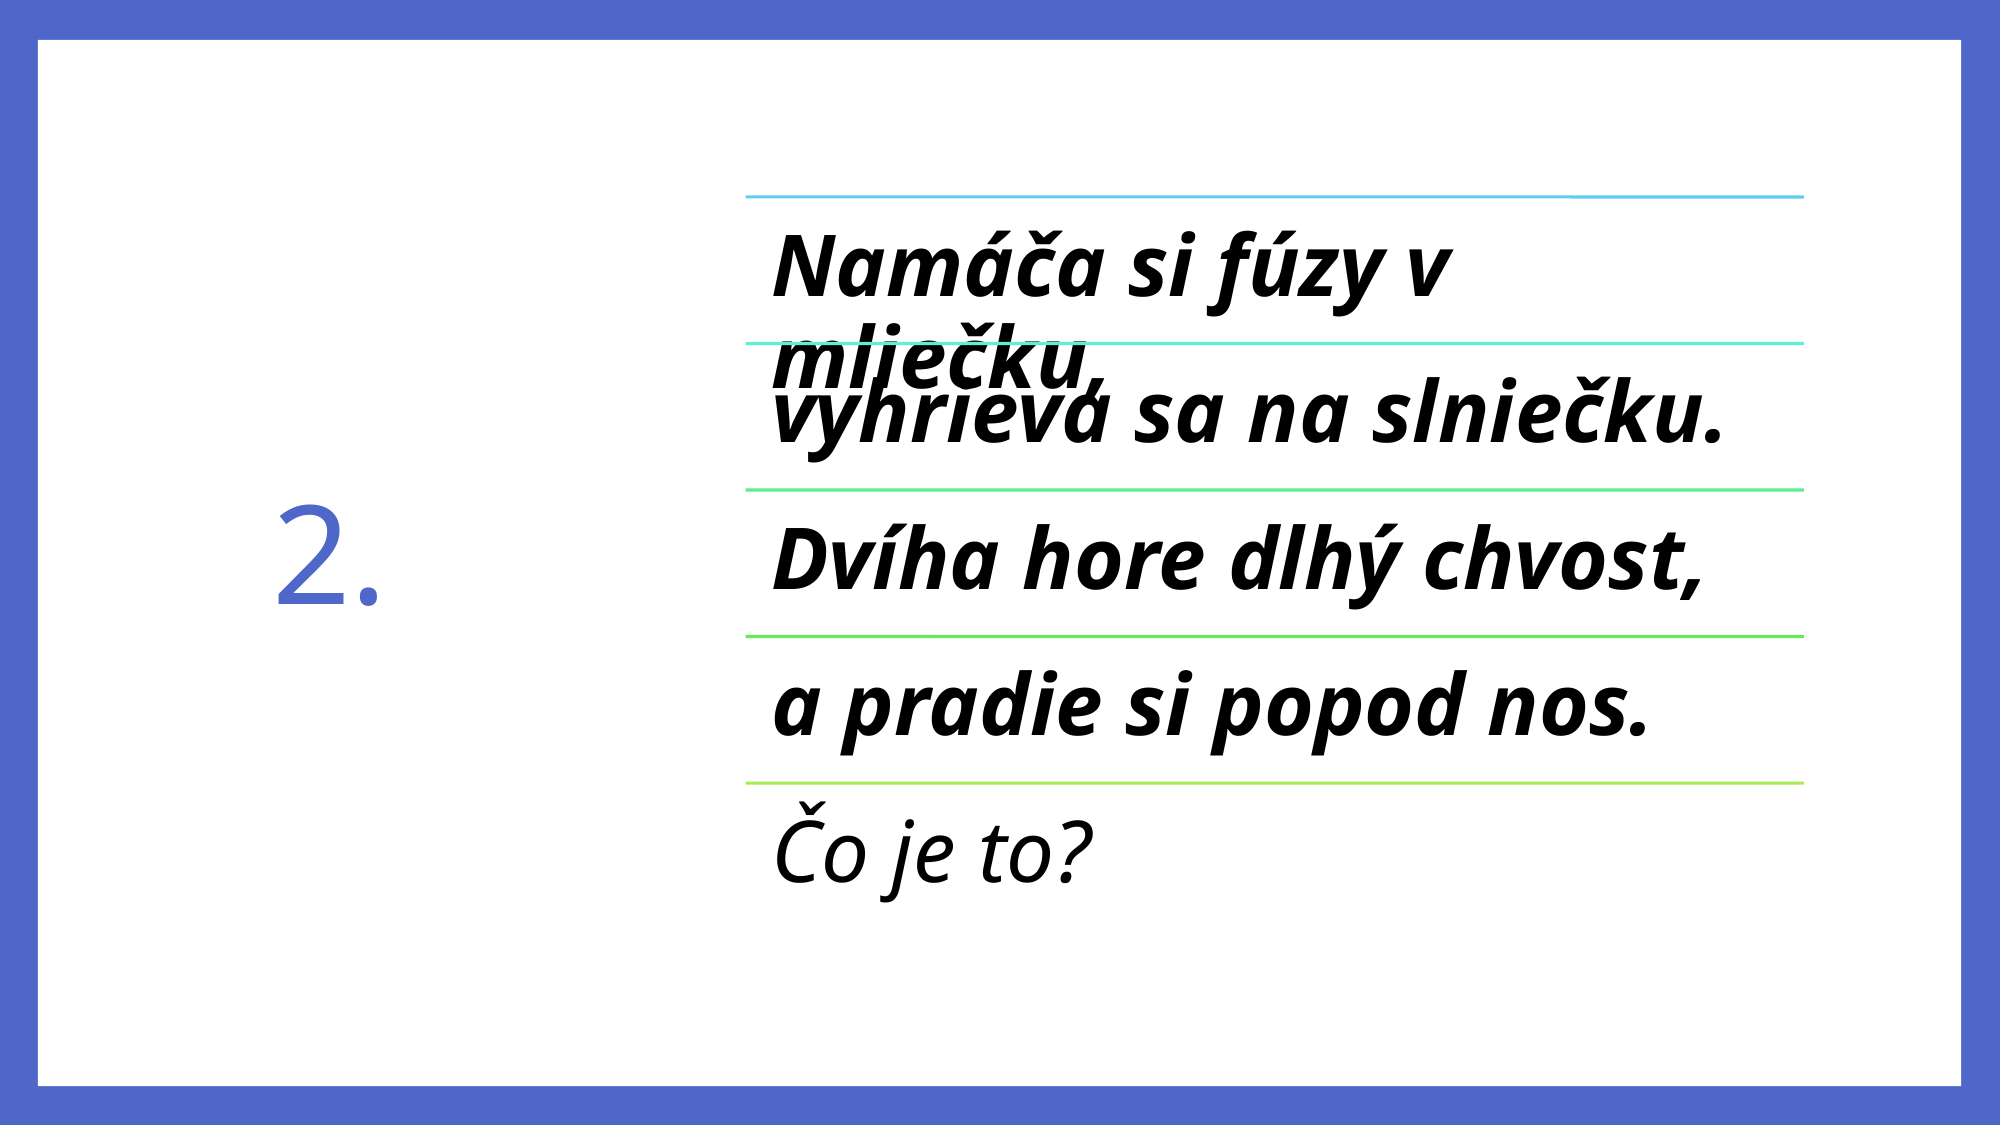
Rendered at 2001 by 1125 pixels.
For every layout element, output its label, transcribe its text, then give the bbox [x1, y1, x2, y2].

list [745, 196, 1805, 931]
title 2. [107, 99, 659, 1020]
